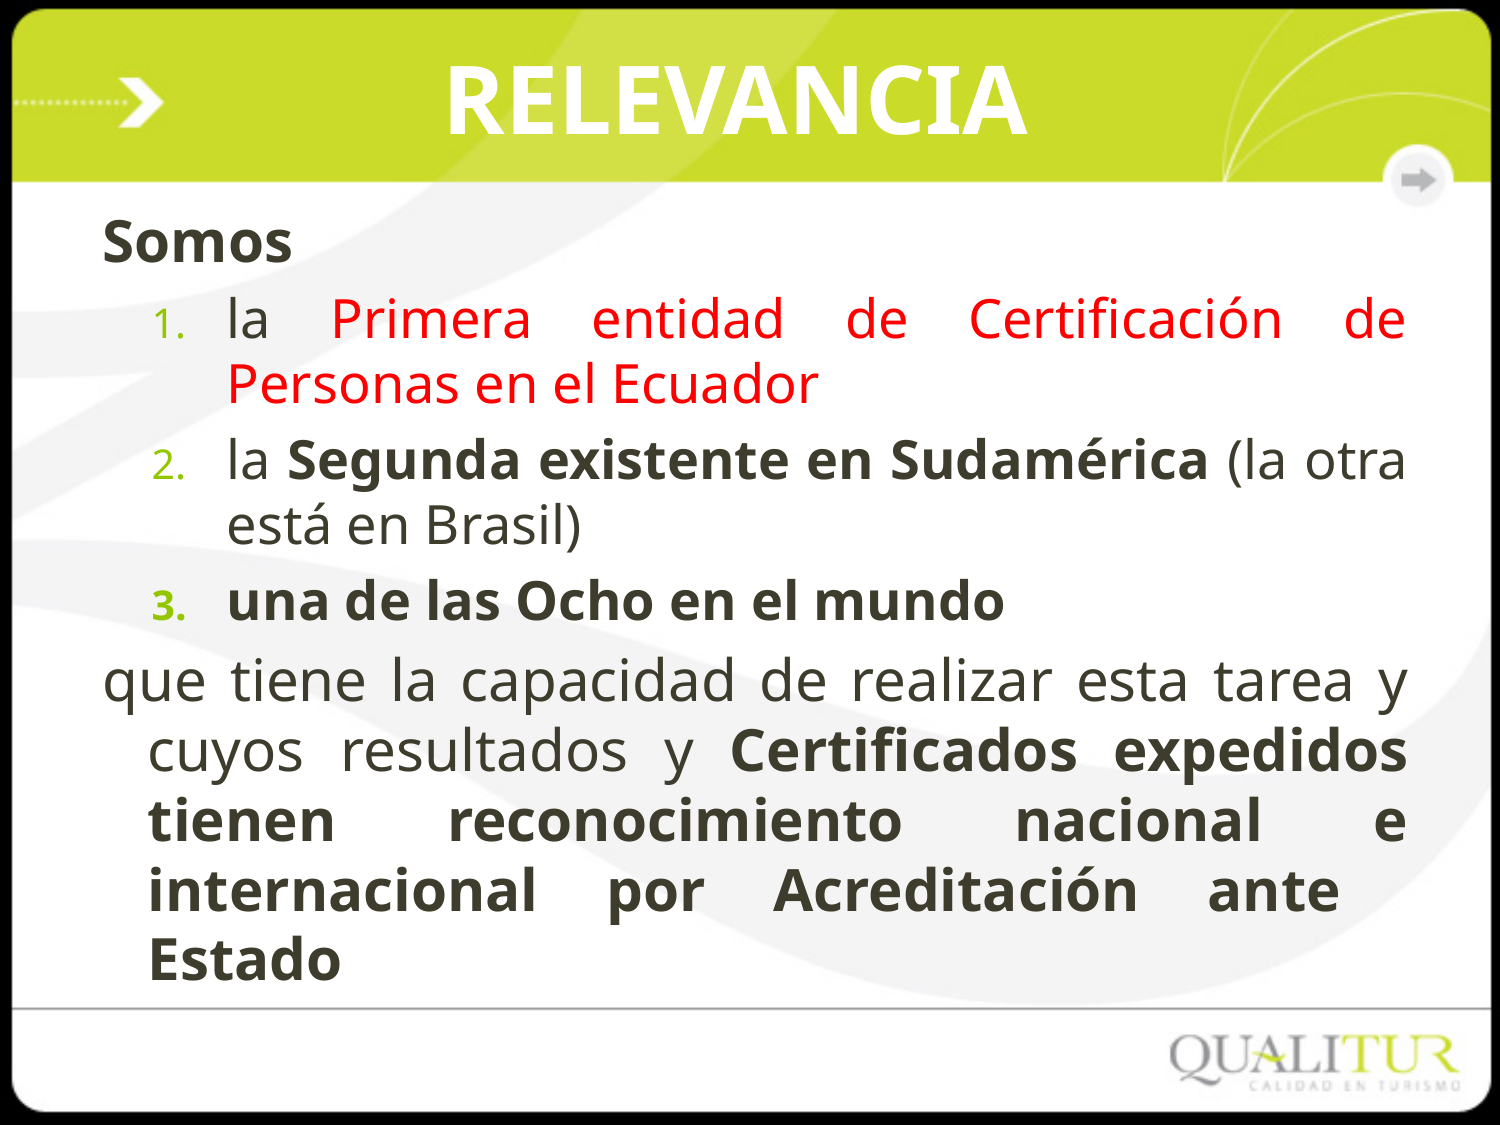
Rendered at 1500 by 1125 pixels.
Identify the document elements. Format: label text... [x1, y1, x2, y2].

title RELEVANCIA [171, 30, 1324, 161]
list Somos la Primera entidad de Certificación de Personas en el Ecuador la Segunda existente en Sudamérica (la otra está en Brasil) una de las Ocho en el mundo que tiene la capacidad de realizar esta tarea y cuyos resultados y Certificados expedidos tienen reconocimiento nacional e internacional por Acreditación ante Estado [76, 196, 1424, 1047]
picture [0, 0, 1500, 1125]
